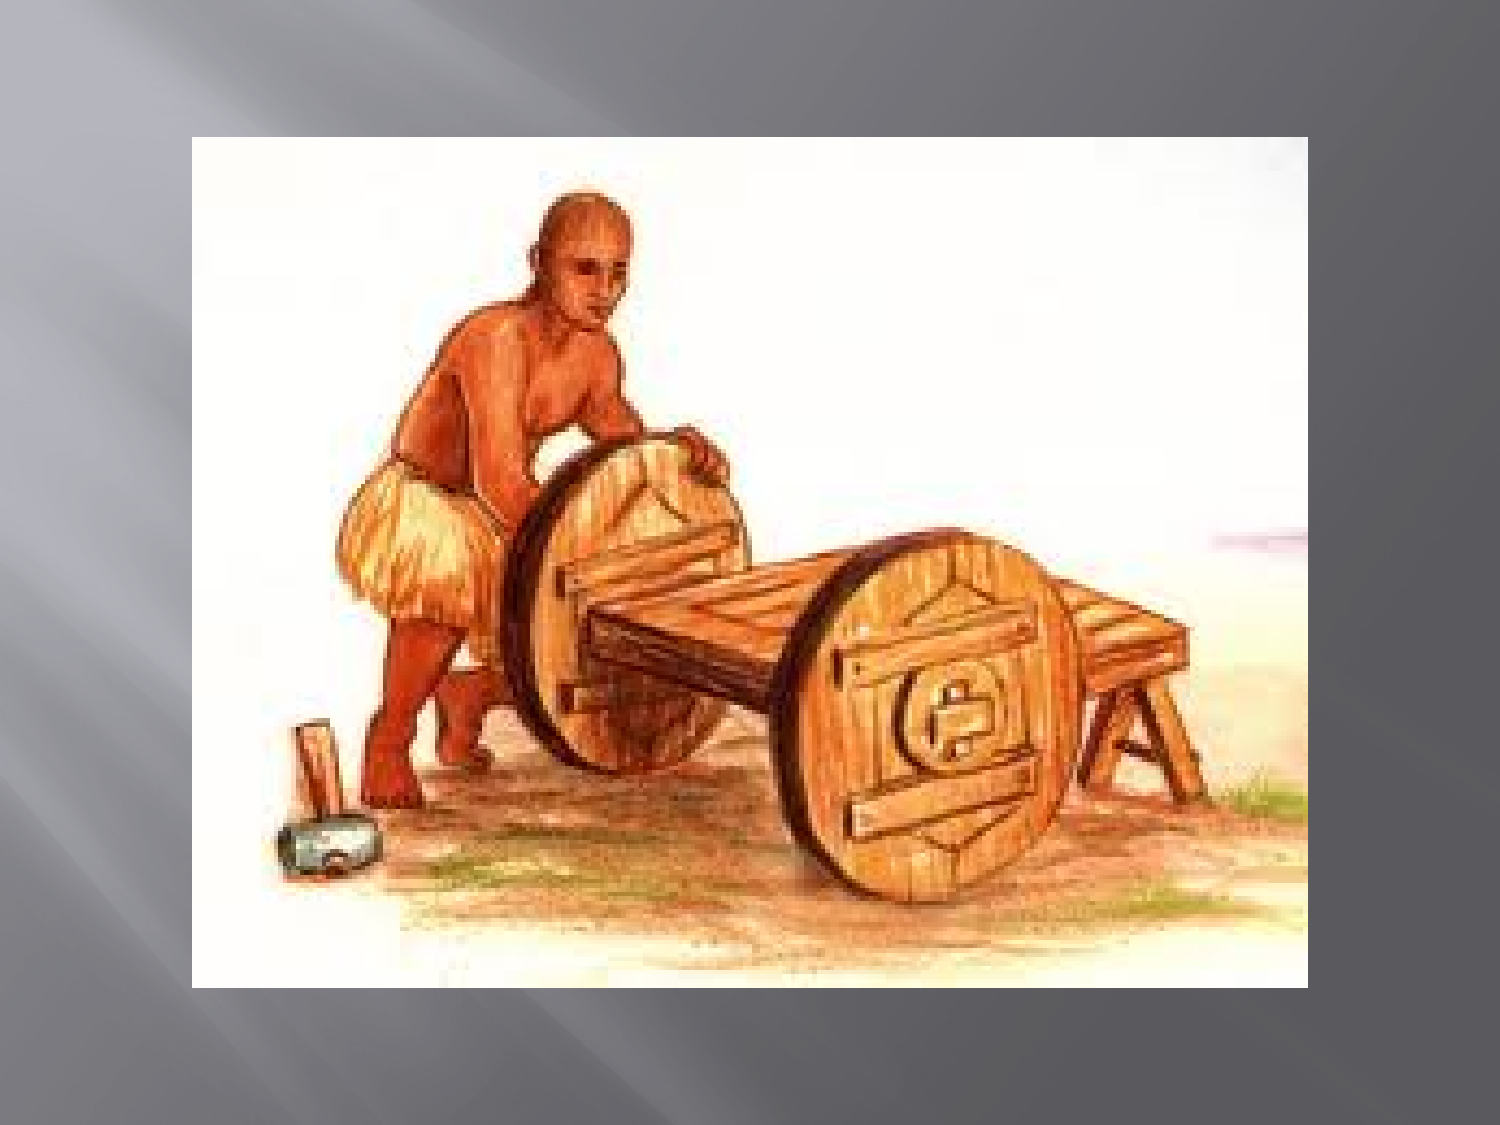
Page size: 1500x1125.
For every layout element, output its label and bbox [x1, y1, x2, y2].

picture [192, 137, 1308, 988]
